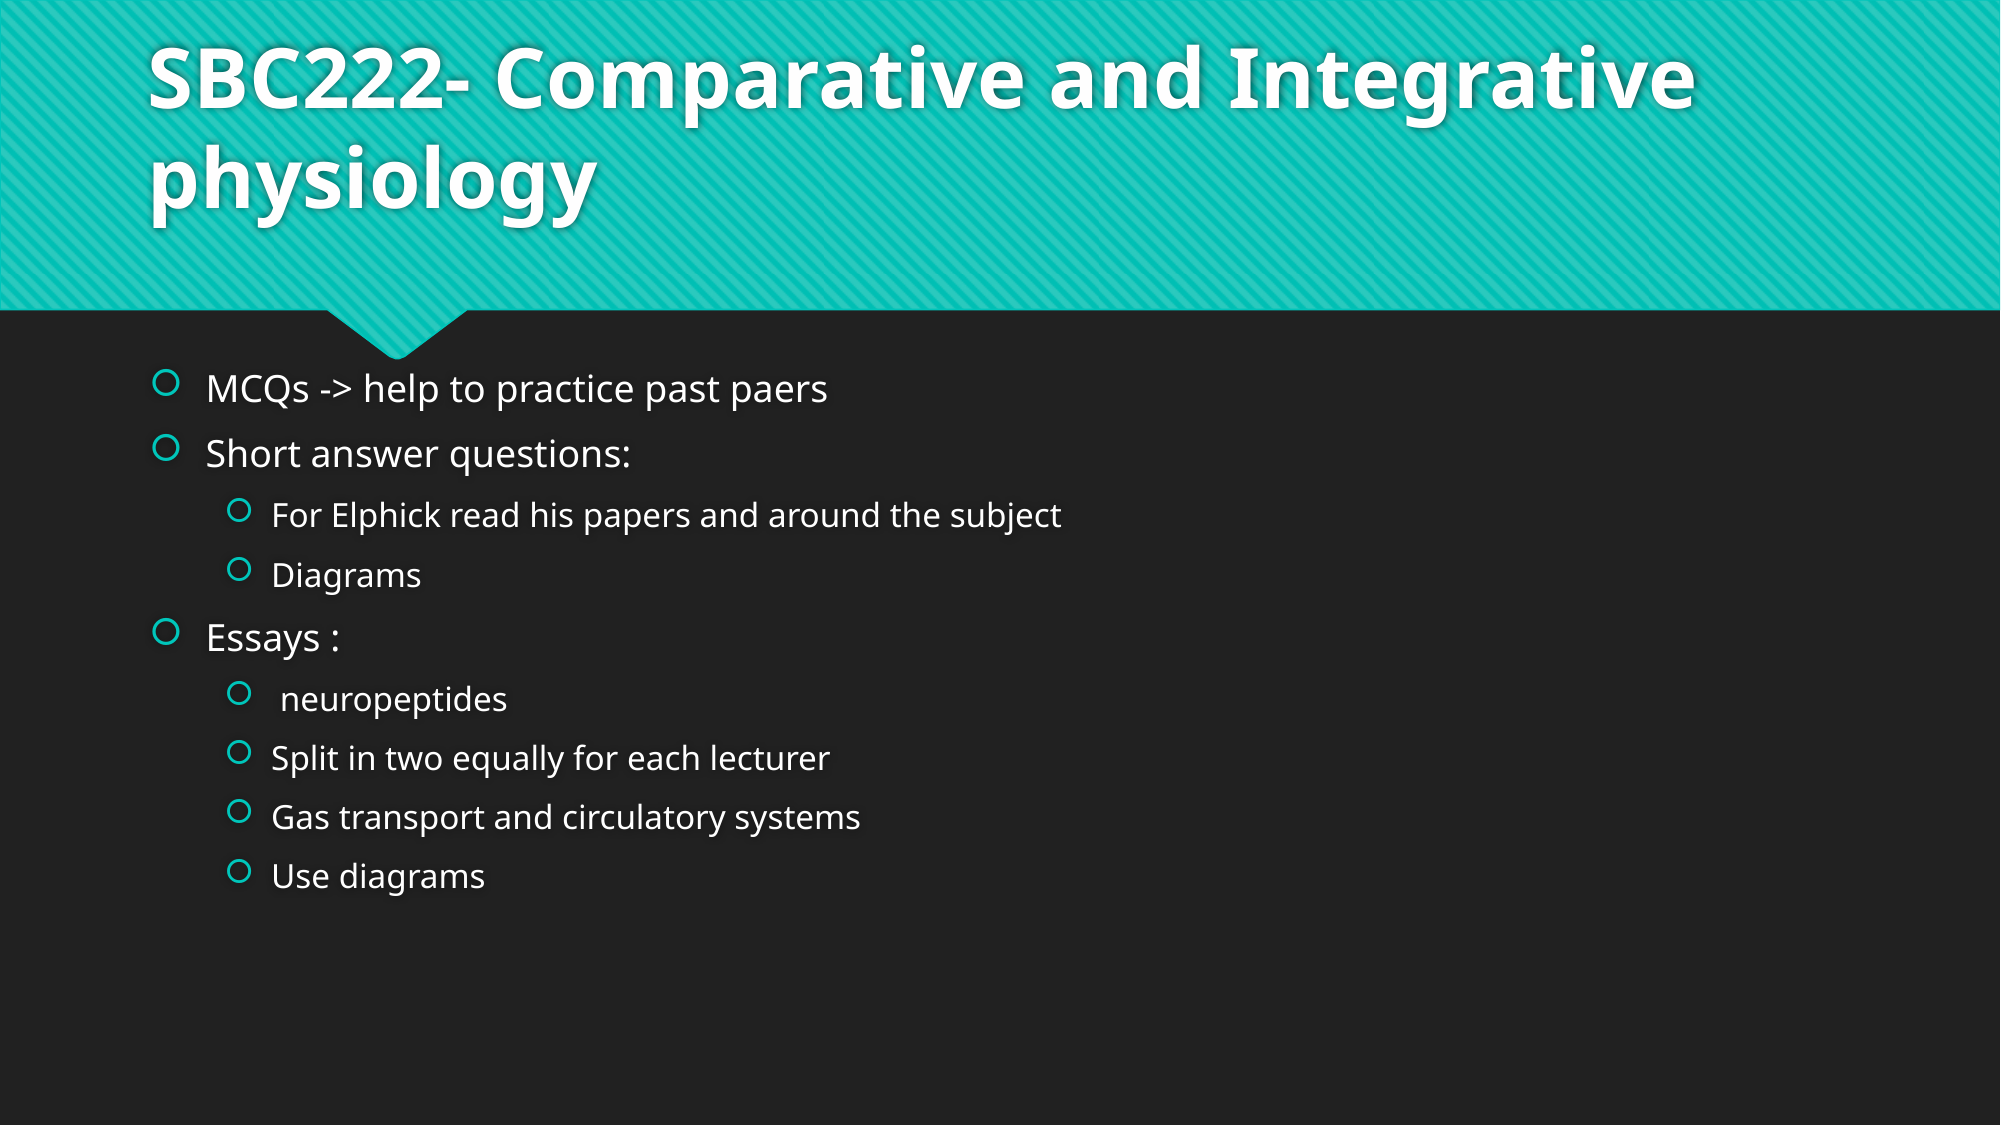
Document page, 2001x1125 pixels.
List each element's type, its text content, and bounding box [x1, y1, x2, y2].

title SBC222- Comparative and Integrative physiology [132, 73, 1868, 233]
list MCQs -> help to practice past paers Short answer questions: For Elphick read his papers and around the subject Diagrams Essays : neuropeptides Split in two equally for each lecturer Gas transport and circulatory systems Use diagrams [134, 364, 1866, 962]
